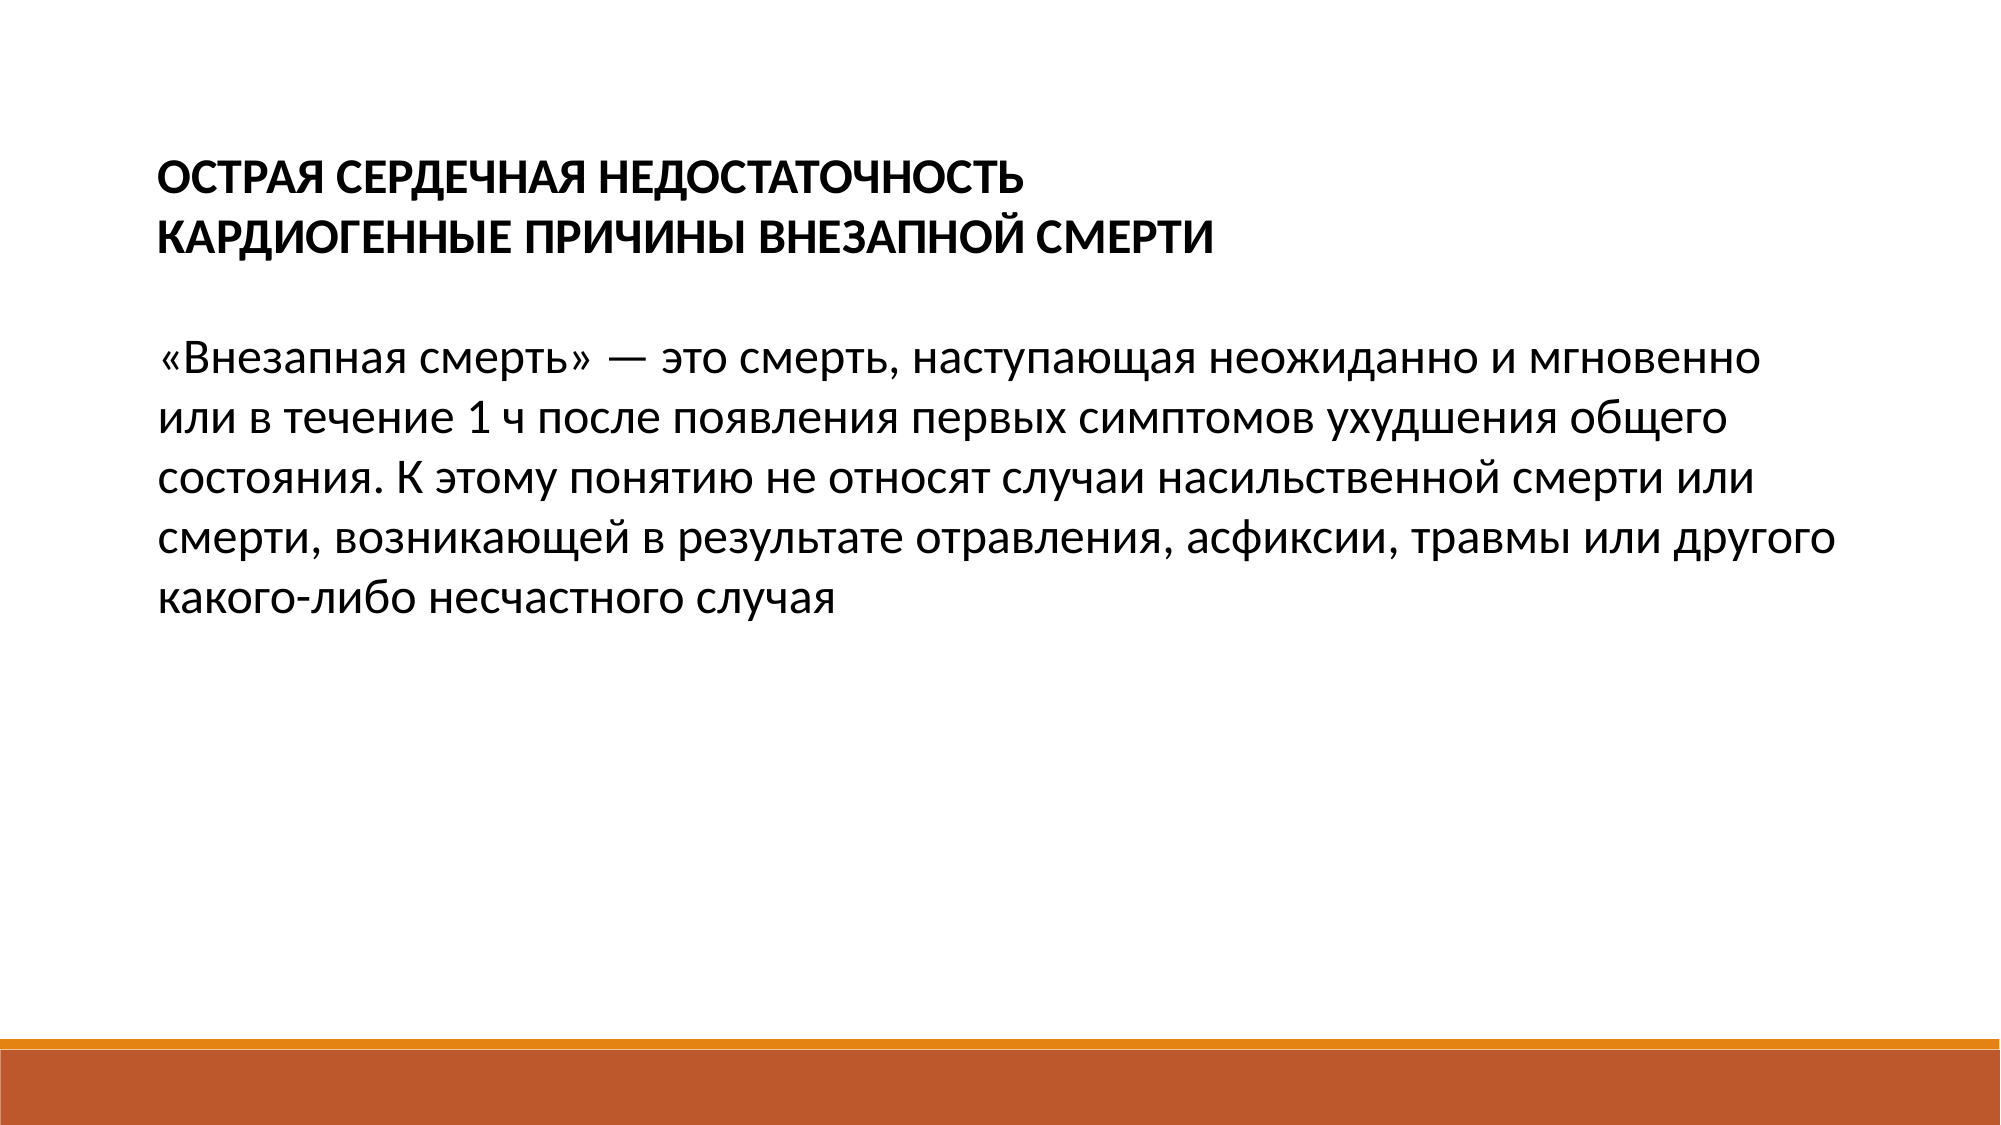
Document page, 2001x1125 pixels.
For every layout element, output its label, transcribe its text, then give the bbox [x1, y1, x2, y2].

text_box ОСТРАЯ СЕРДЕЧНАЯ НЕДОСТАТОЧНОСТЬ КАРДИОГЕННЫЕ ПРИЧИНЫ ВНЕЗАПНОЙ СМЕРТИ «Внезапная смерть» — это смерть, наступающая неожиданно и мгновенно или в течение 1 ч после появления первых симптомов ухудшения общего состояния. К этому понятию не относят случаи насильственной смерти или смерти, возникающей в результате отравления, асфиксии, травмы или другого какого-либо несчастного случая [142, 135, 1860, 631]
